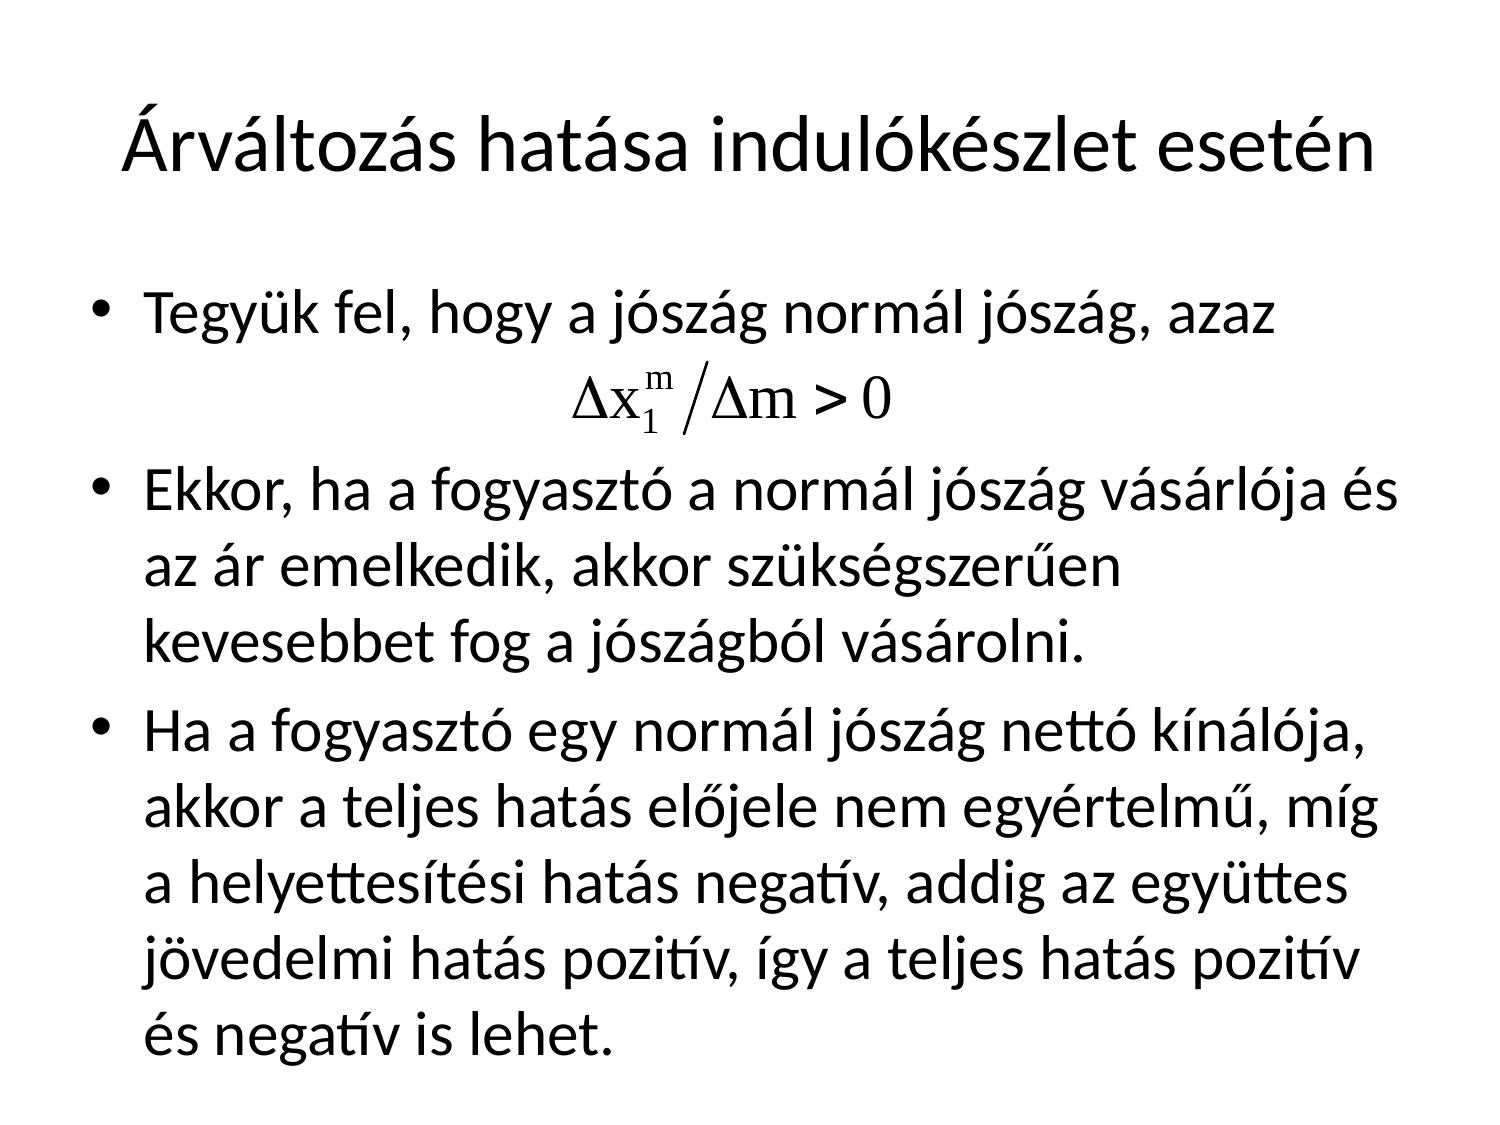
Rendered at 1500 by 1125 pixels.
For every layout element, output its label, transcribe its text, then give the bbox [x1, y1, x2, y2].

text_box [560, 349, 904, 445]
title Árváltozás hatása indulókészlet esetén [75, 45, 1425, 233]
list Tegyük fel, hogy a jószág normál jószág, azaz Ekkor, ha a fogyasztó a normál jószág vásárlója és az ár emelkedik, akkor szükségszerűen kevesebbet fog a jószágból vásárolni. Ha a fogyasztó egy normál jószág nettó kínálója, akkor a teljes hatás előjele nem egyértelmű, míg a helyettesítési hatás negatív, addig az együttes jövedelmi hatás pozitív, így a teljes hatás pozitív és negatív is lehet. [75, 262, 1425, 1083]
